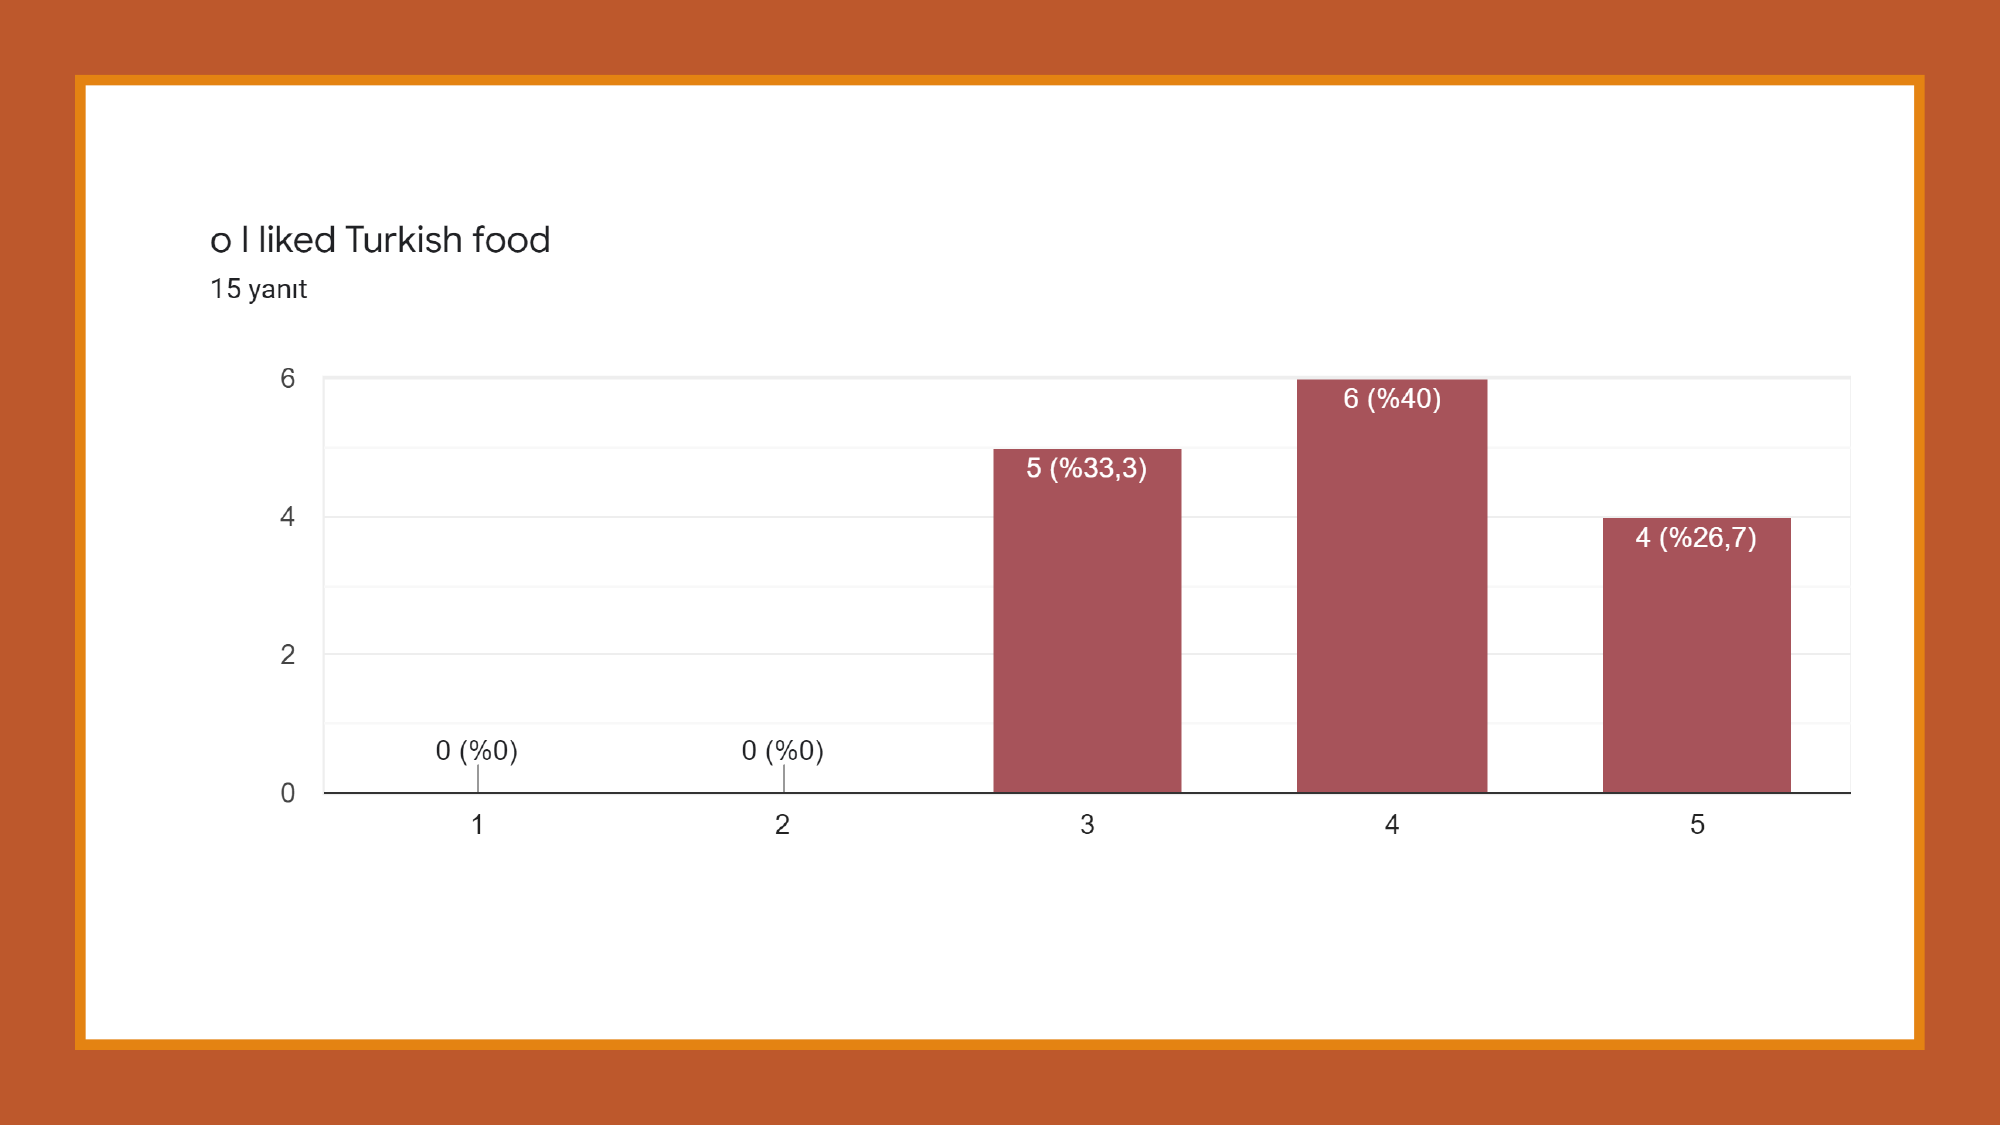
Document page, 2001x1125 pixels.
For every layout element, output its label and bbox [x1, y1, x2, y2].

picture [154, 158, 1851, 966]
text_box [84, 84, 1916, 1041]
text_box [74, 74, 1926, 1051]
text_box [0, 0, 2000, 1125]
